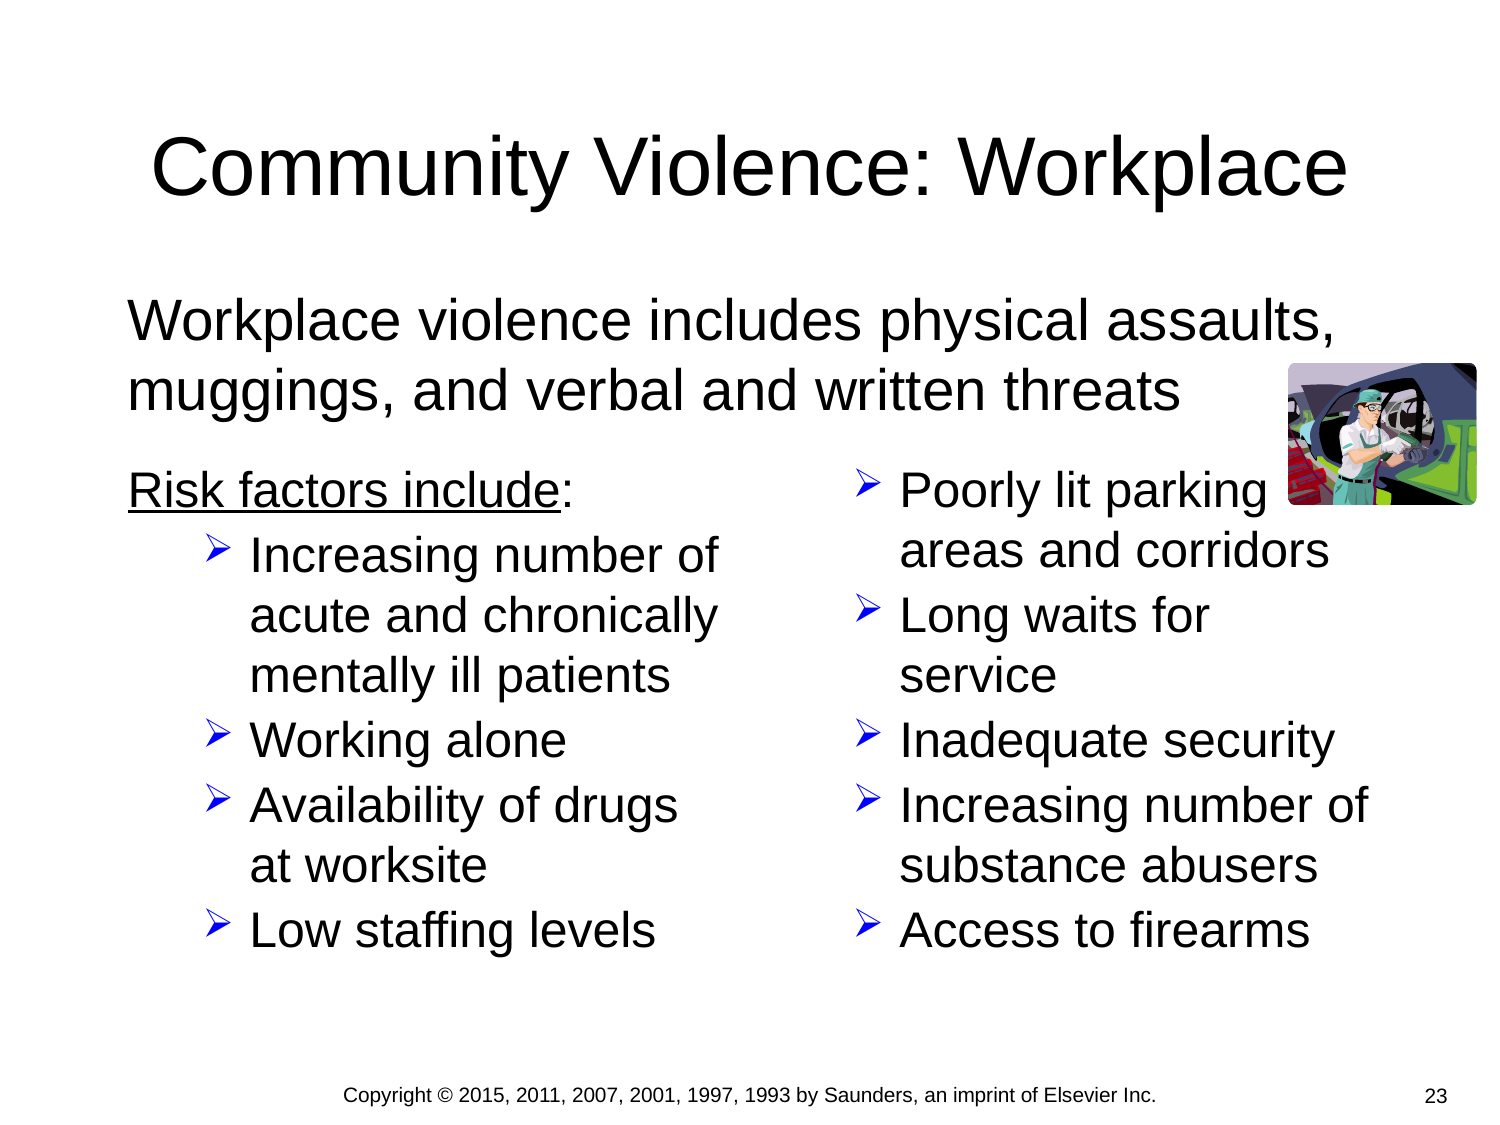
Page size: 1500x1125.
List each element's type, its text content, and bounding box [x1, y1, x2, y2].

title Community Violence: Workplace [112, 75, 1388, 250]
list Risk factors include: Increasing number of acute and chronically mentally ill patients Working alone Availability of drugs at worksite Low staffing levels [112, 450, 738, 1050]
text_box Workplace violence includes physical assaults, muggings, and verbal and written threats [112, 274, 1388, 430]
slide_number 23 [1362, 1065, 1463, 1125]
picture [1287, 362, 1478, 506]
list Poorly lit parking areas and corridors Long waits for service Inadequate security Increasing number of substance abusers Access to firearms [762, 450, 1388, 1050]
footer Copyright © 2015, 2011, 2007, 2001, 1997, 1993 by Saunders, an imprint of Elsevier Inc. [187, 1062, 1313, 1125]
